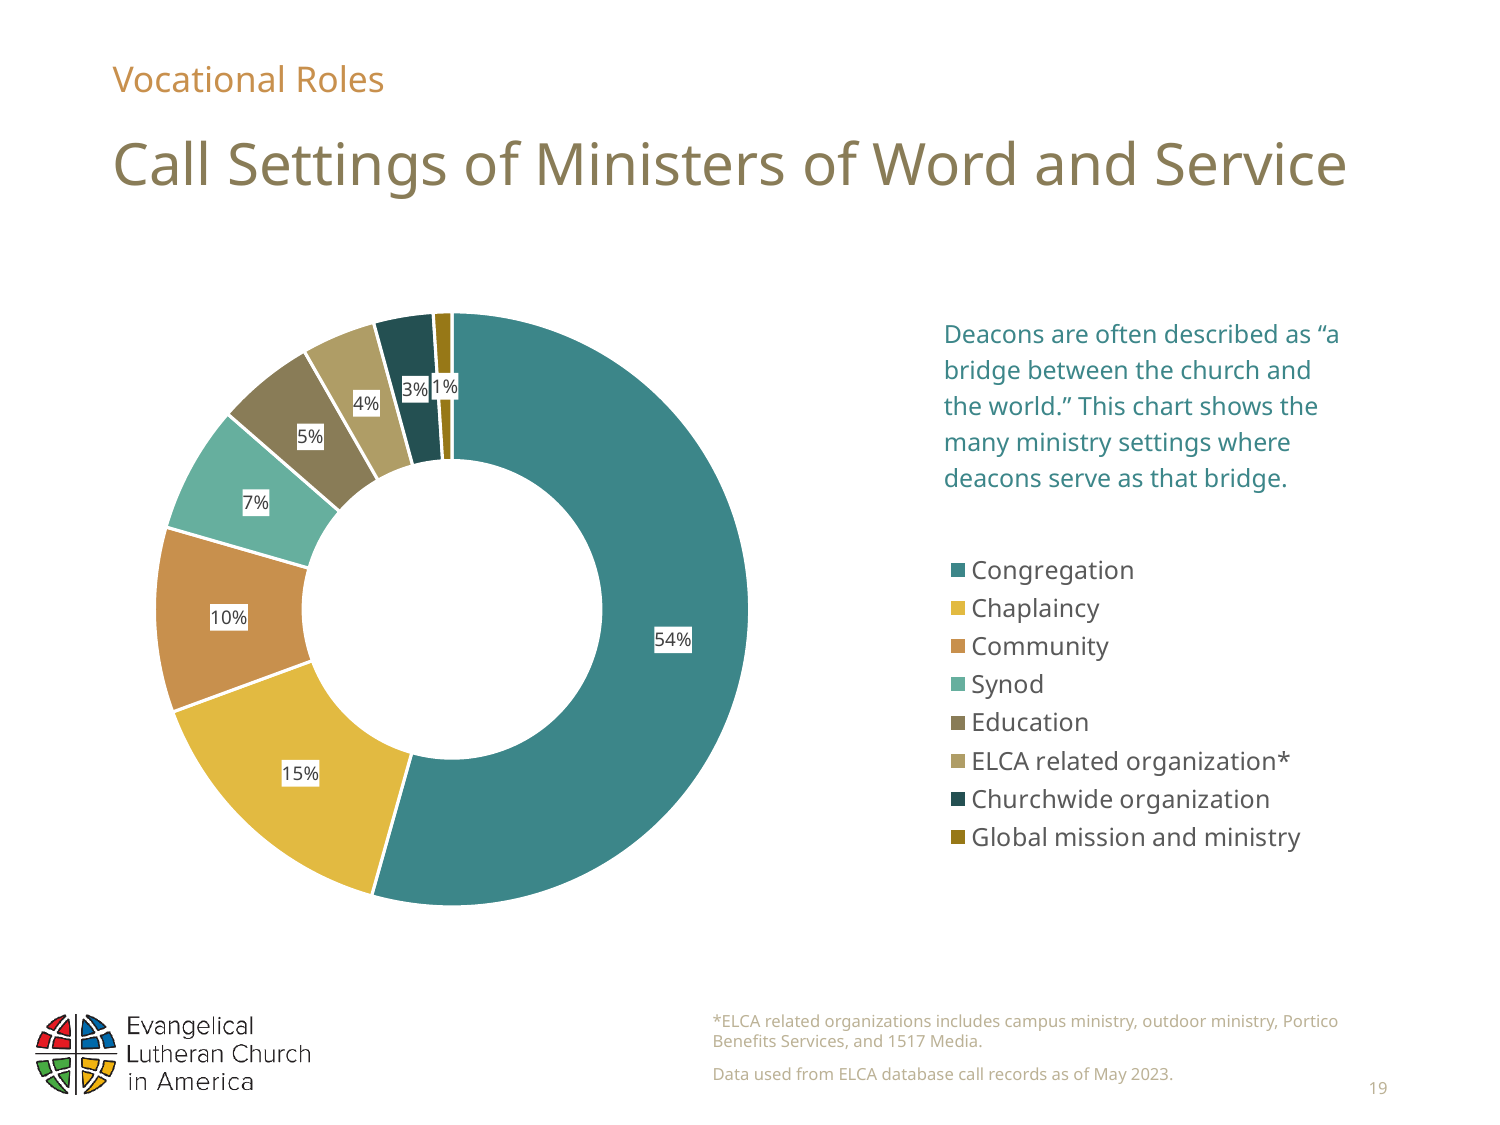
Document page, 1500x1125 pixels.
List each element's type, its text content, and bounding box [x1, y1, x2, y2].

chart [112, 274, 1388, 966]
list *ELCA related organizations includes campus ministry, outdoor ministry, Portico Benefits Services, and 1517 Media. Data used from ELCA database call records as of May 2023. [712, 1010, 1388, 1084]
title Call Settings of Ministers of Word and Service [112, 138, 1388, 274]
picture [30, 1012, 314, 1096]
text_box [19, 997, 559, 1098]
list Vocational Roles [112, 63, 1388, 138]
